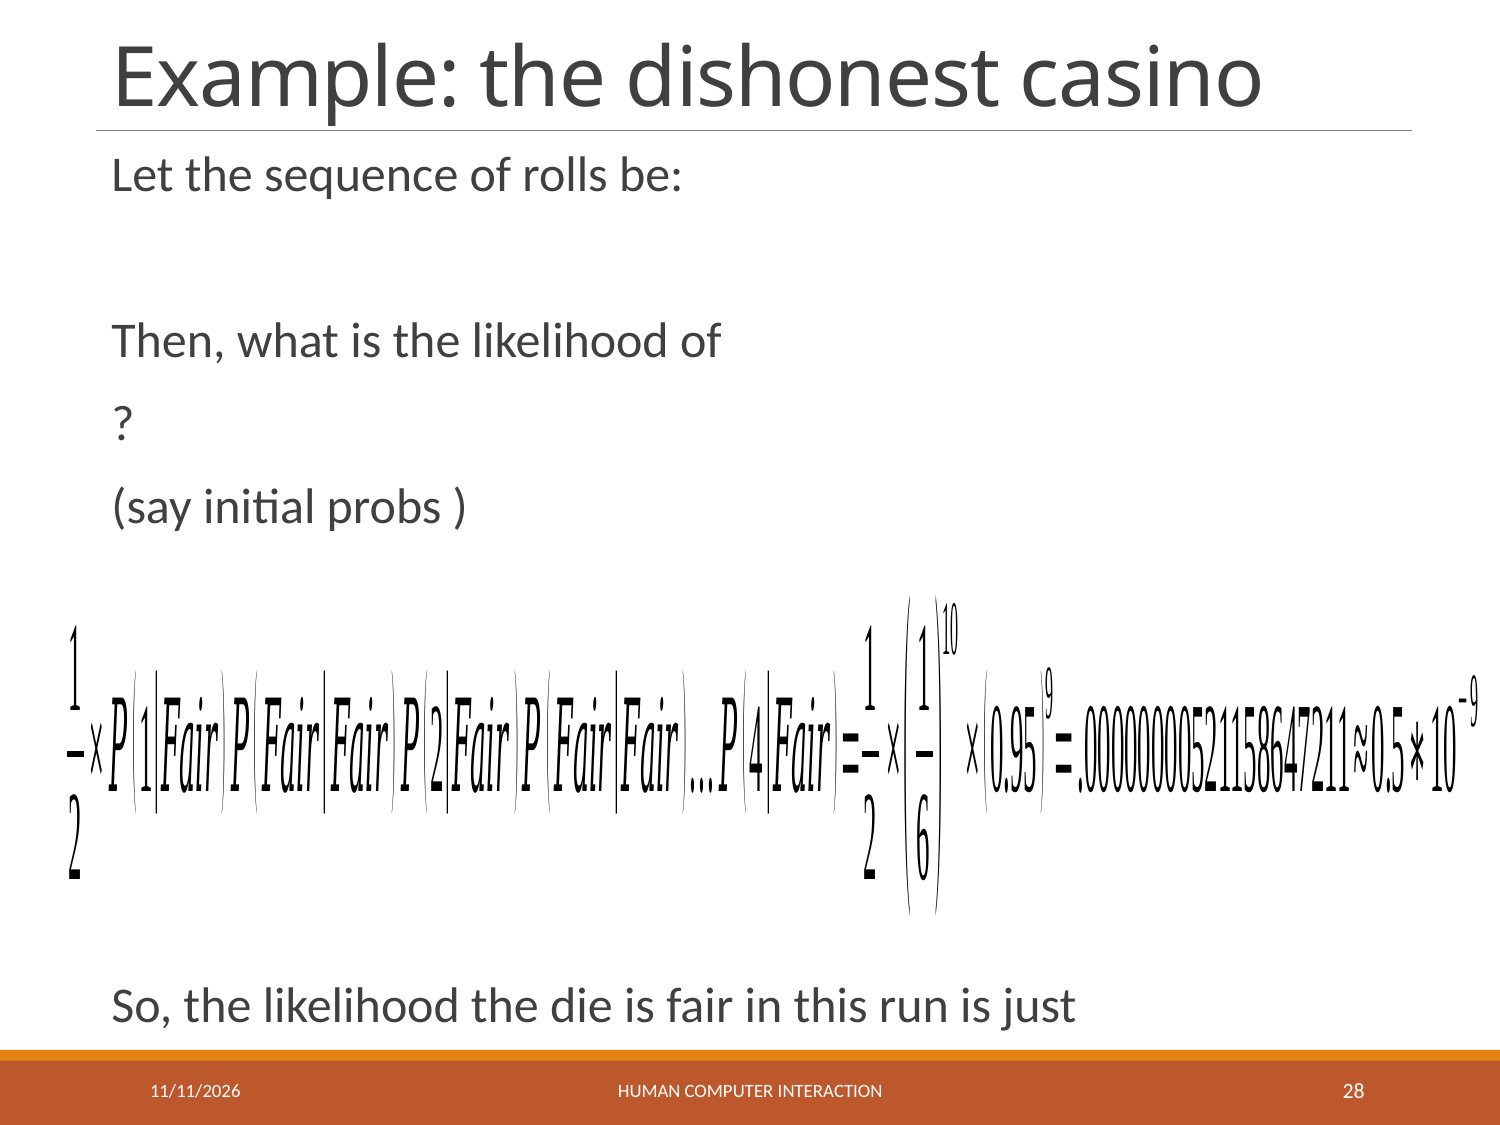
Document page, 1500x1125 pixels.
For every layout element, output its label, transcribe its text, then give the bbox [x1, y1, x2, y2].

title Example: the dishonest casino [96, 19, 1413, 131]
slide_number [135, 1059, 440, 1120]
slide_number 28 [1218, 1059, 1380, 1120]
footer Human Computer Interaction [453, 1059, 1047, 1120]
